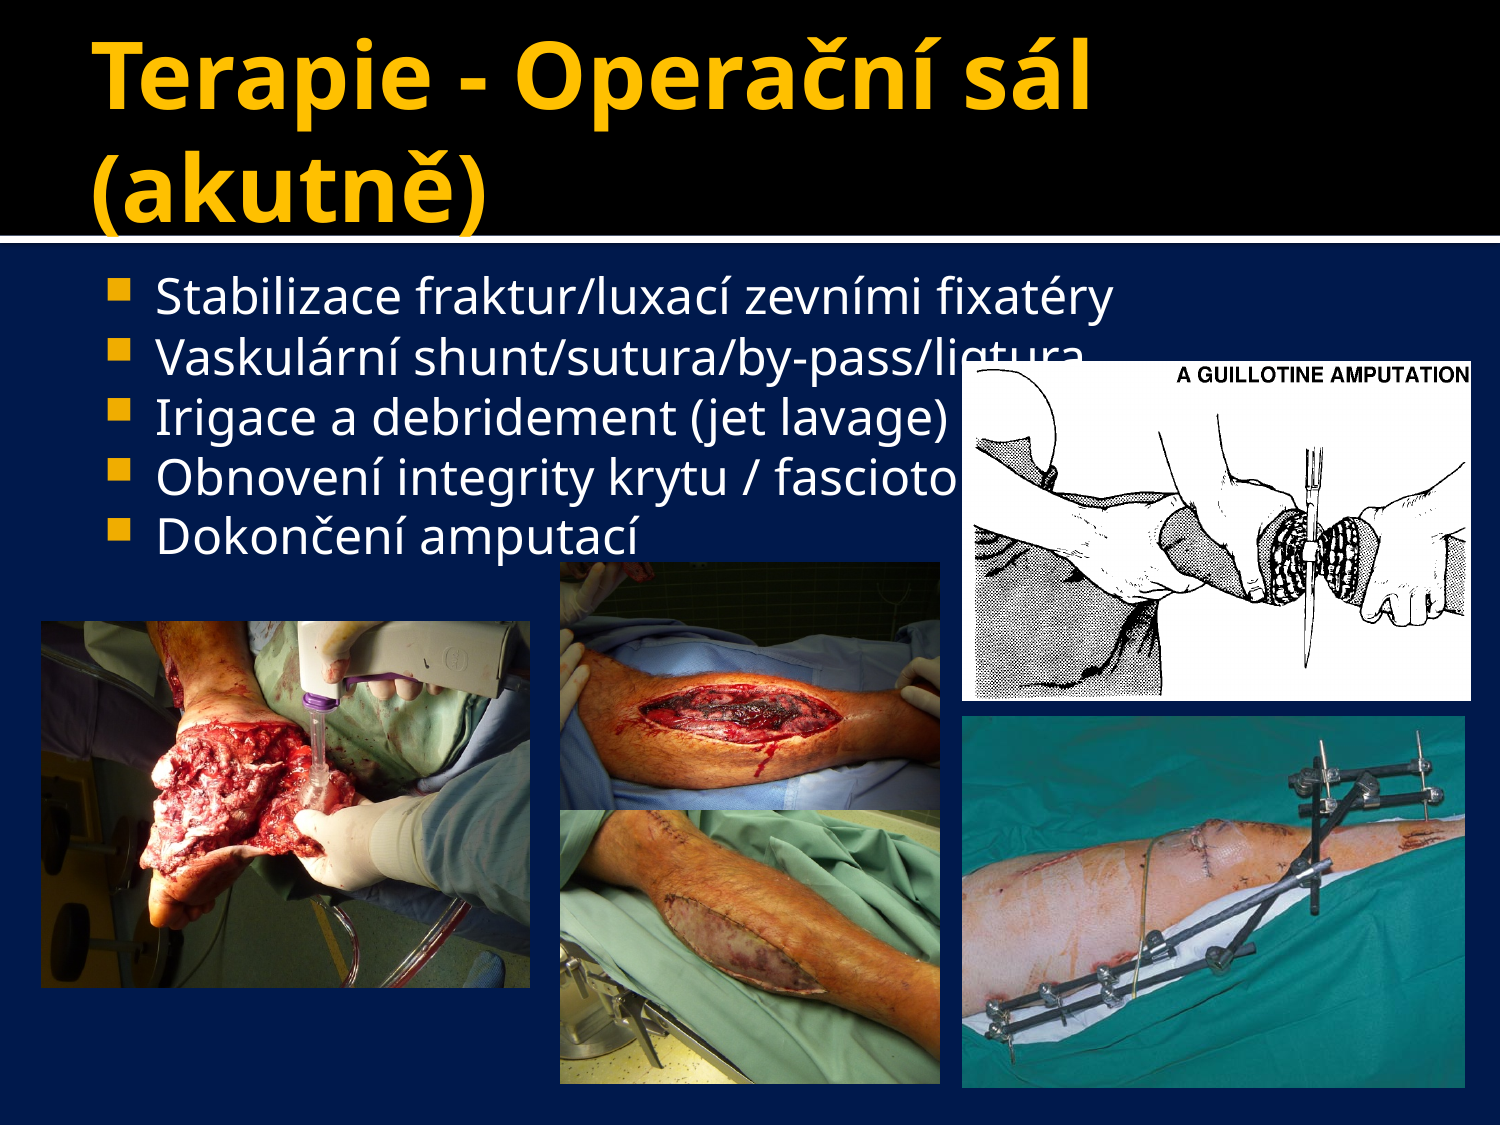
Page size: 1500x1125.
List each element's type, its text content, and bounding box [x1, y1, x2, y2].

picture [962, 361, 1471, 701]
list Stabilizace fraktur/luxací zevními fixatéry Vaskulární shunt/sutura/by-pass/ligtura Irigace a debridement (jet lavage) Obnovení integrity krytu / fasciotomie Dokončení amputací [75, 249, 1425, 1005]
picture [560, 562, 940, 1084]
title Terapie - Operační sál (akutně) [75, 25, 1425, 231]
picture [962, 716, 1465, 1088]
picture [41, 621, 530, 988]
